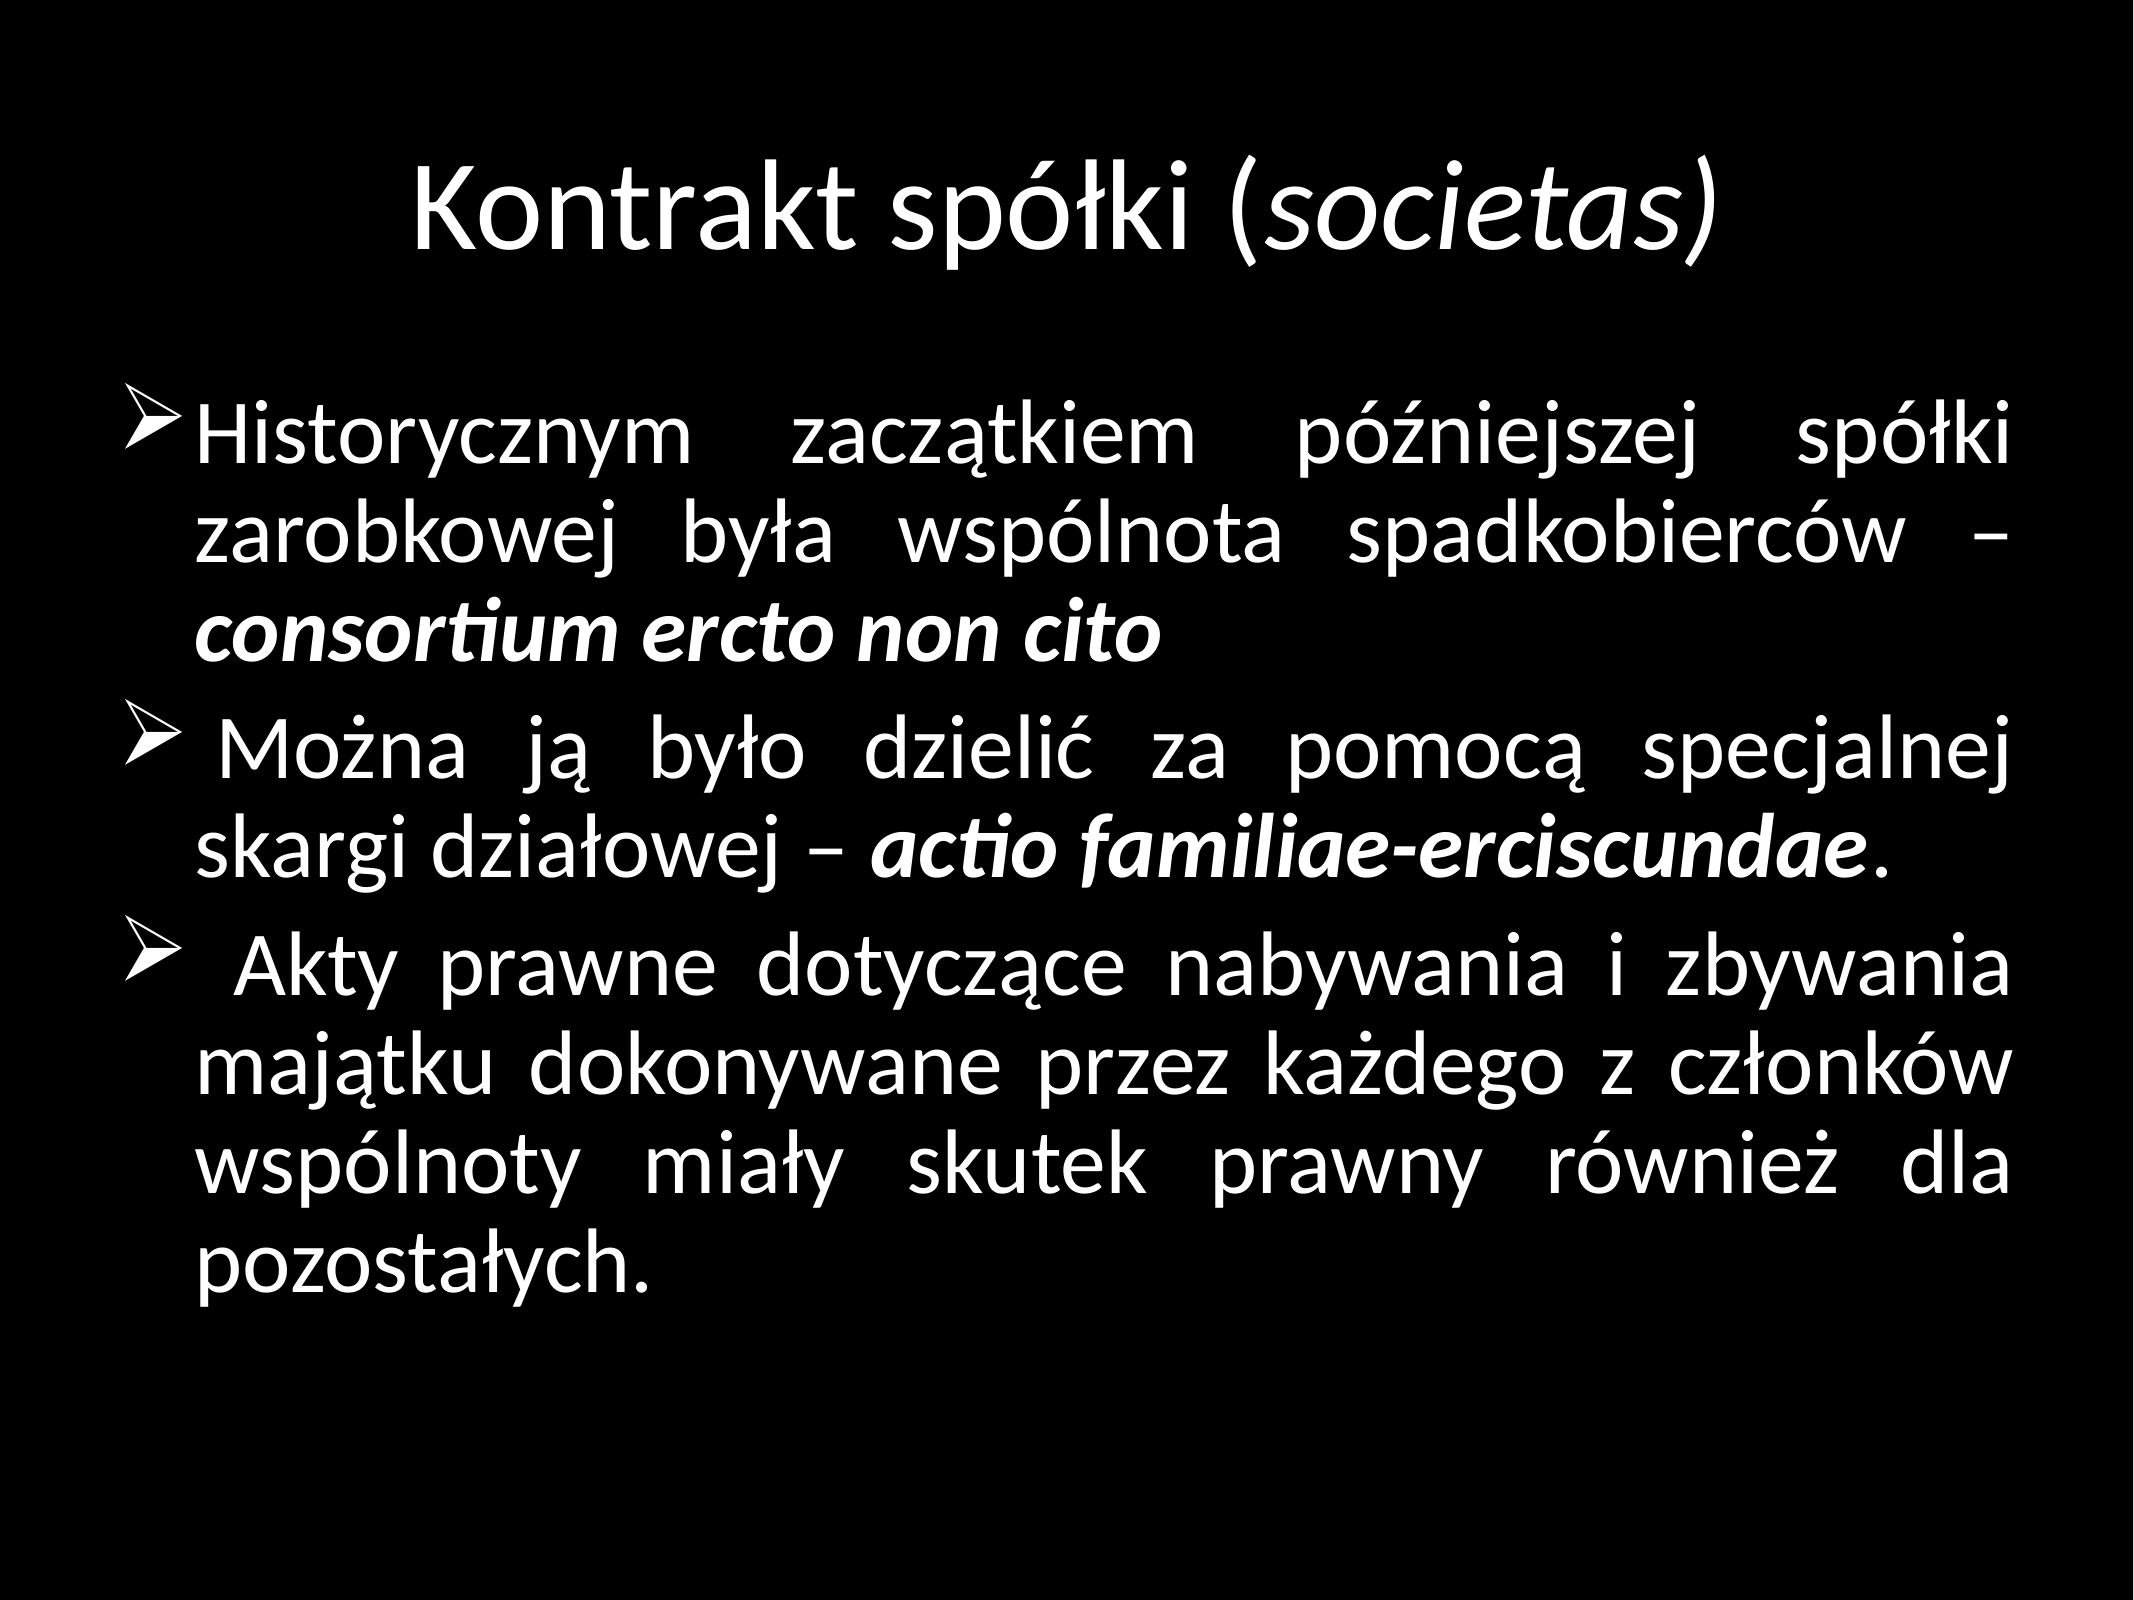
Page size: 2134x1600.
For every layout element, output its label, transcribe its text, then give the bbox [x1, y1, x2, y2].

title Kontrakt spółki (societas) [106, 63, 2028, 332]
list Historycznym zaczątkiem późniejszej spółki zarobkowej była wspólnota spadkobierców – consortium ercto non cito Można ją było dzielić za pomocą specjalnej skargi działowej – actio familiae-erciscundae. Akty prawne dotyczące nabywania i zbywania majątku dokonywane przez każdego z członków wspólnoty miały skutek prawny również dla pozostałych. [106, 372, 2028, 1430]
